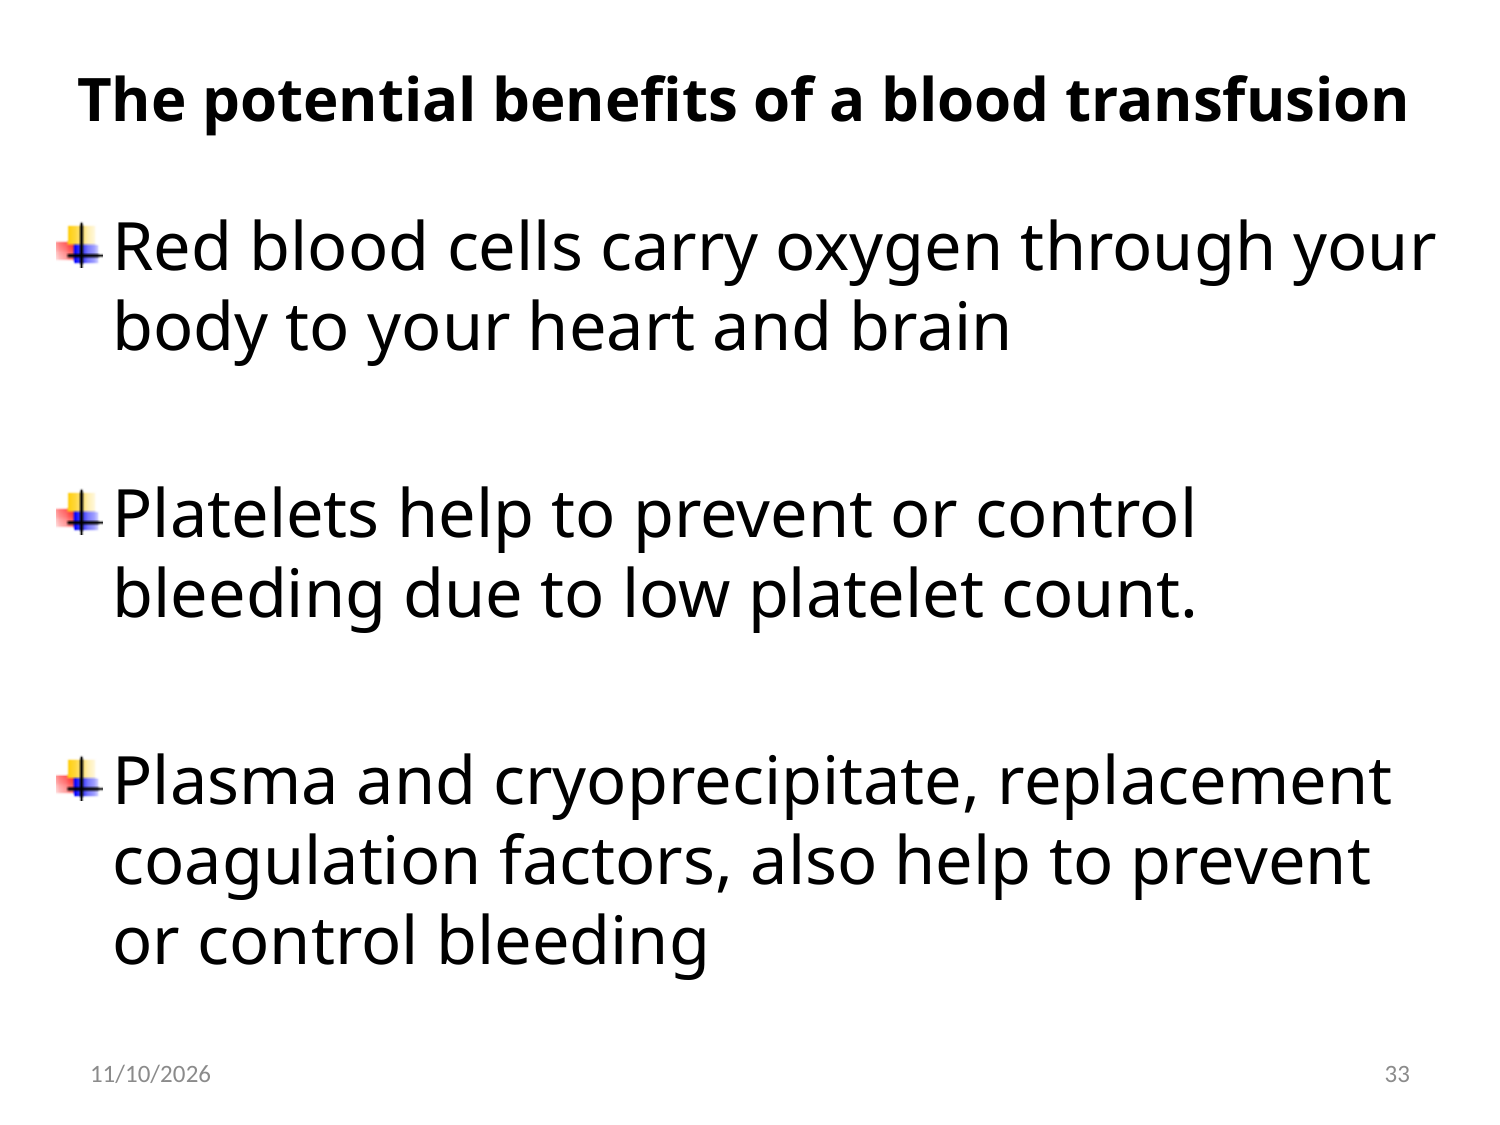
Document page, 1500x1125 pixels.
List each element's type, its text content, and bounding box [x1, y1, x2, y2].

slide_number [75, 1042, 425, 1103]
title The potential benefits of a blood transfusion [29, 45, 1459, 149]
picture [56, 487, 103, 535]
slide_number 33 [1074, 1042, 1425, 1103]
list Red blood cells carry oxygen through your body to your heart and brain Platelets help to prevent or control bleeding due to low platelet count. Plasma and cryoprecipitate, replacement coagulation factors, also help to prevent or control bleeding [41, 196, 1471, 1071]
picture [56, 220, 103, 268]
picture [56, 754, 103, 801]
